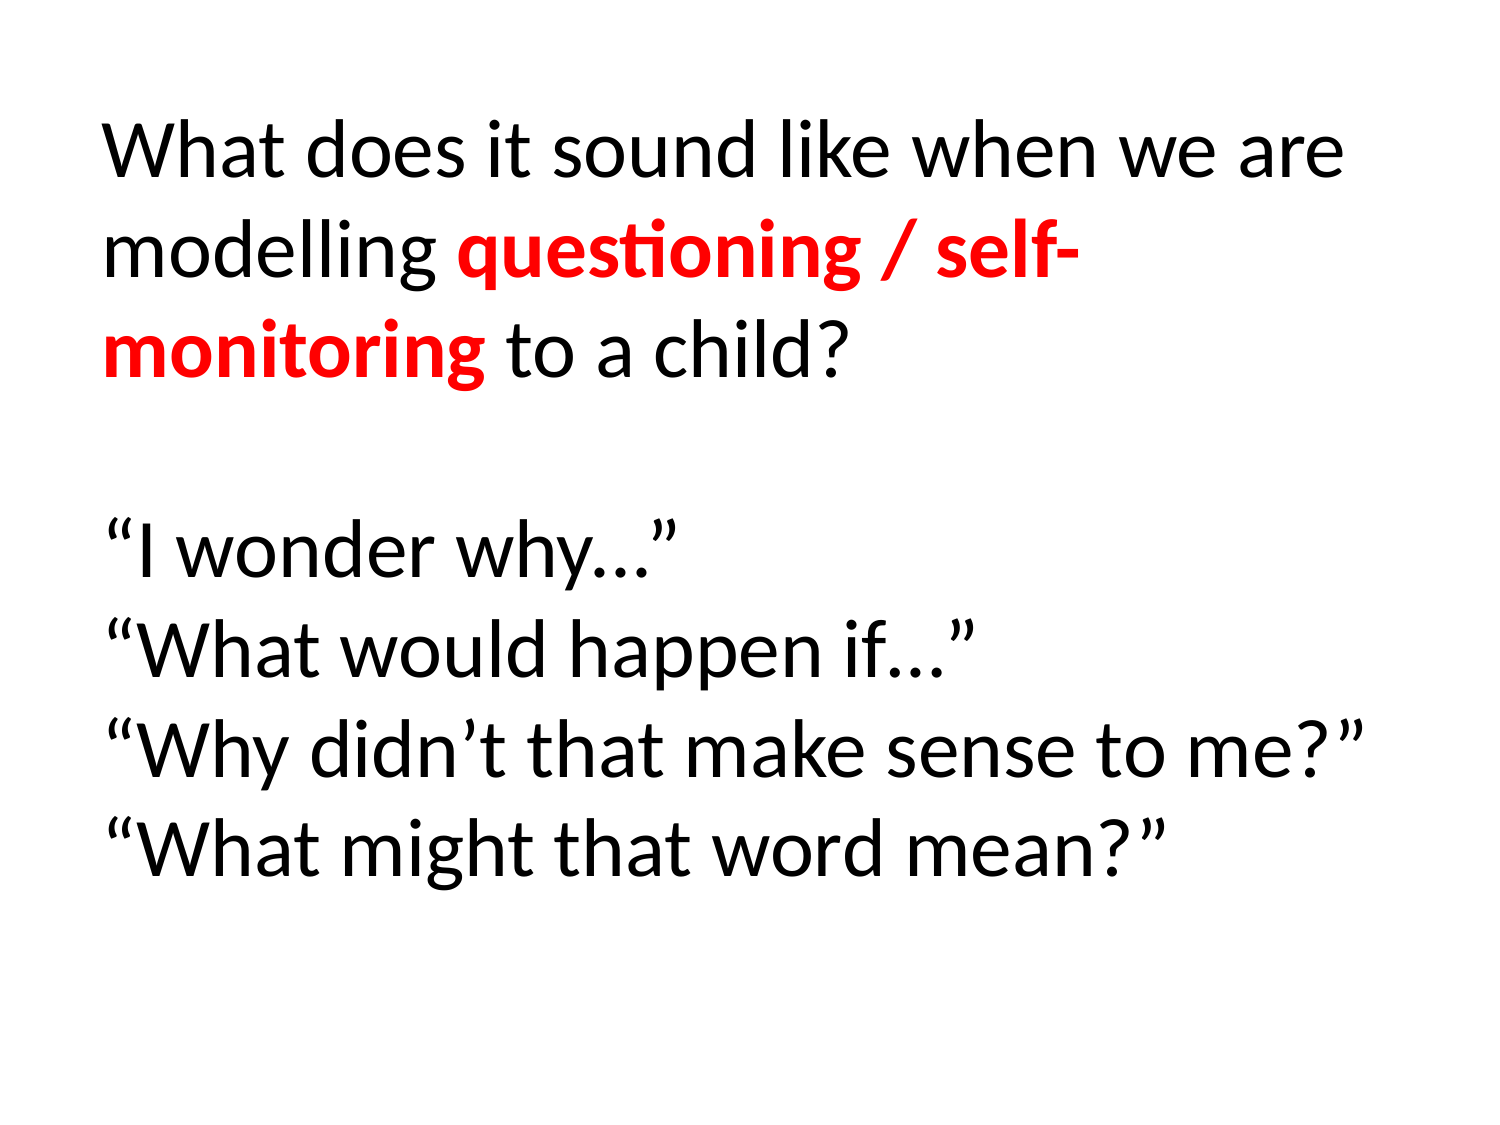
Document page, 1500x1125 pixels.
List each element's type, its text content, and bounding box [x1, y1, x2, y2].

text_box What does it sound like when we are modelling questioning / self- monitoring to a child? “I wonder why...” “What would happen if…” “Why didn’t that make sense to me?” “What might that word mean?” [87, 0, 1404, 1125]
